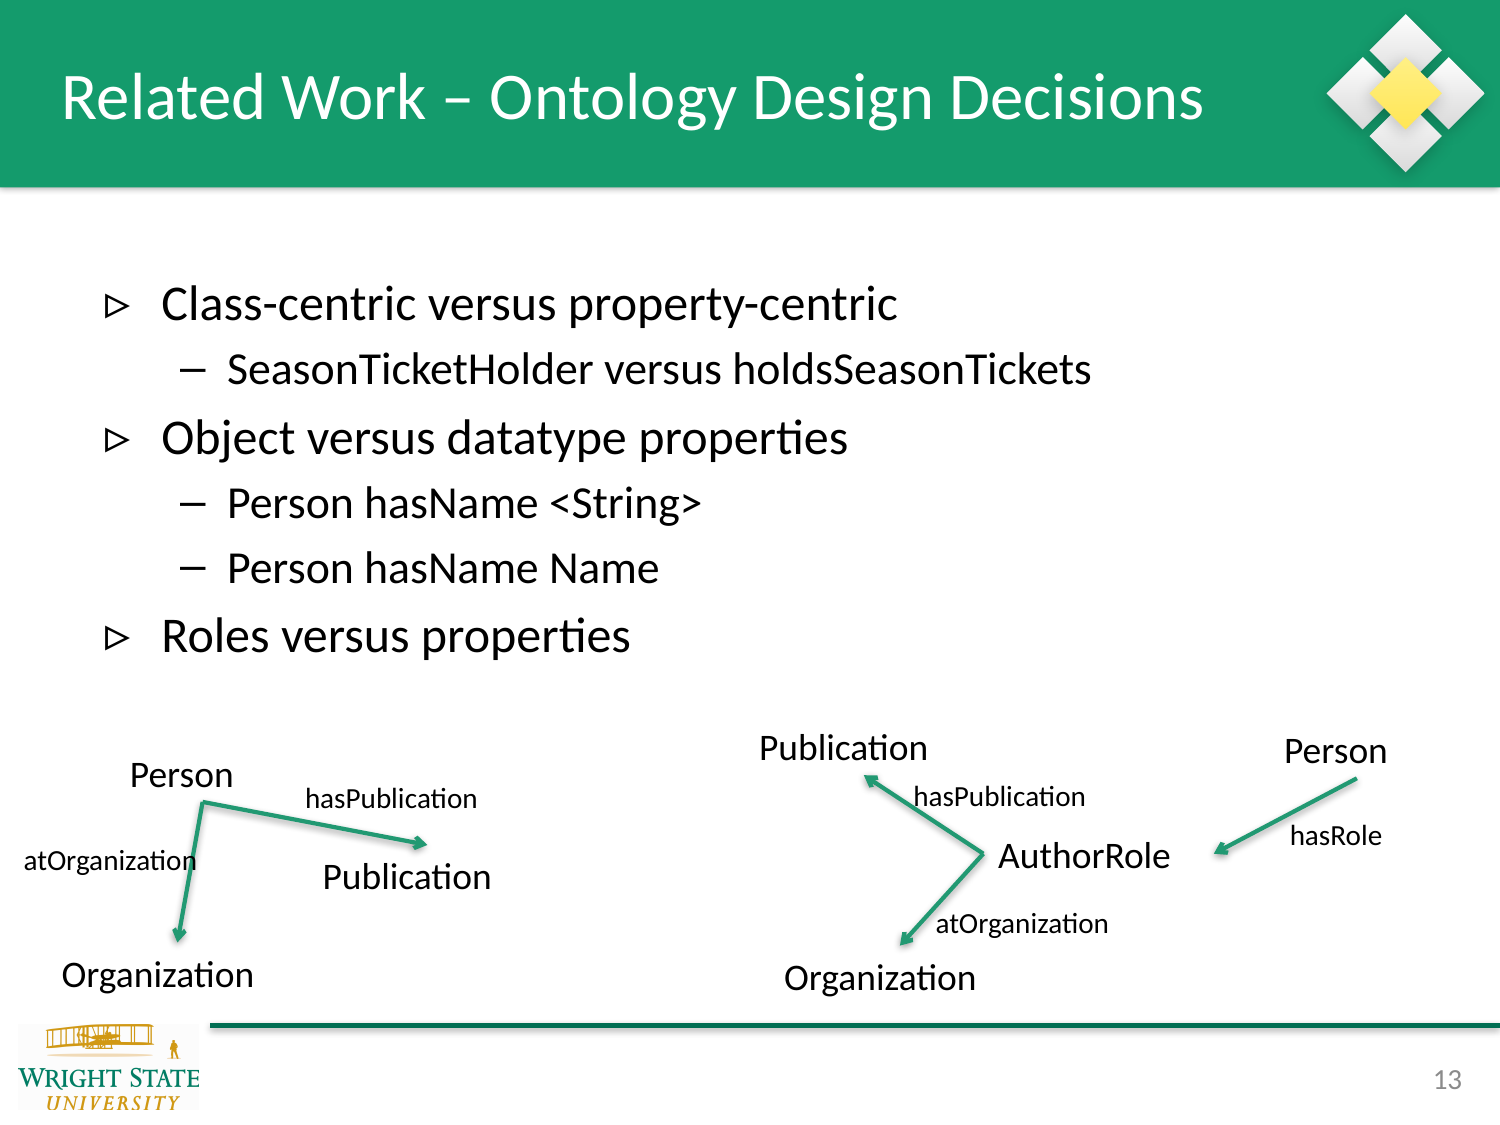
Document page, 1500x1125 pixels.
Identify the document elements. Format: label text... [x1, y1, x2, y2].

text_box atOrganization [8, 834, 109, 884]
slide_number 13 [1383, 1048, 1478, 1108]
text_box Organization [46, 942, 308, 1003]
title Related Work – Ontology Design Decisions [46, 13, 1298, 173]
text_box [114, 741, 559, 906]
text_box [744, 715, 1445, 1007]
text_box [177, 802, 203, 943]
list Class-centric versus property-centric SeasonTicketHolder versus holdsSeasonTickets Object versus datatype properties Person hasName <String> Person hasName Name Roles versus properties [90, 262, 1410, 756]
